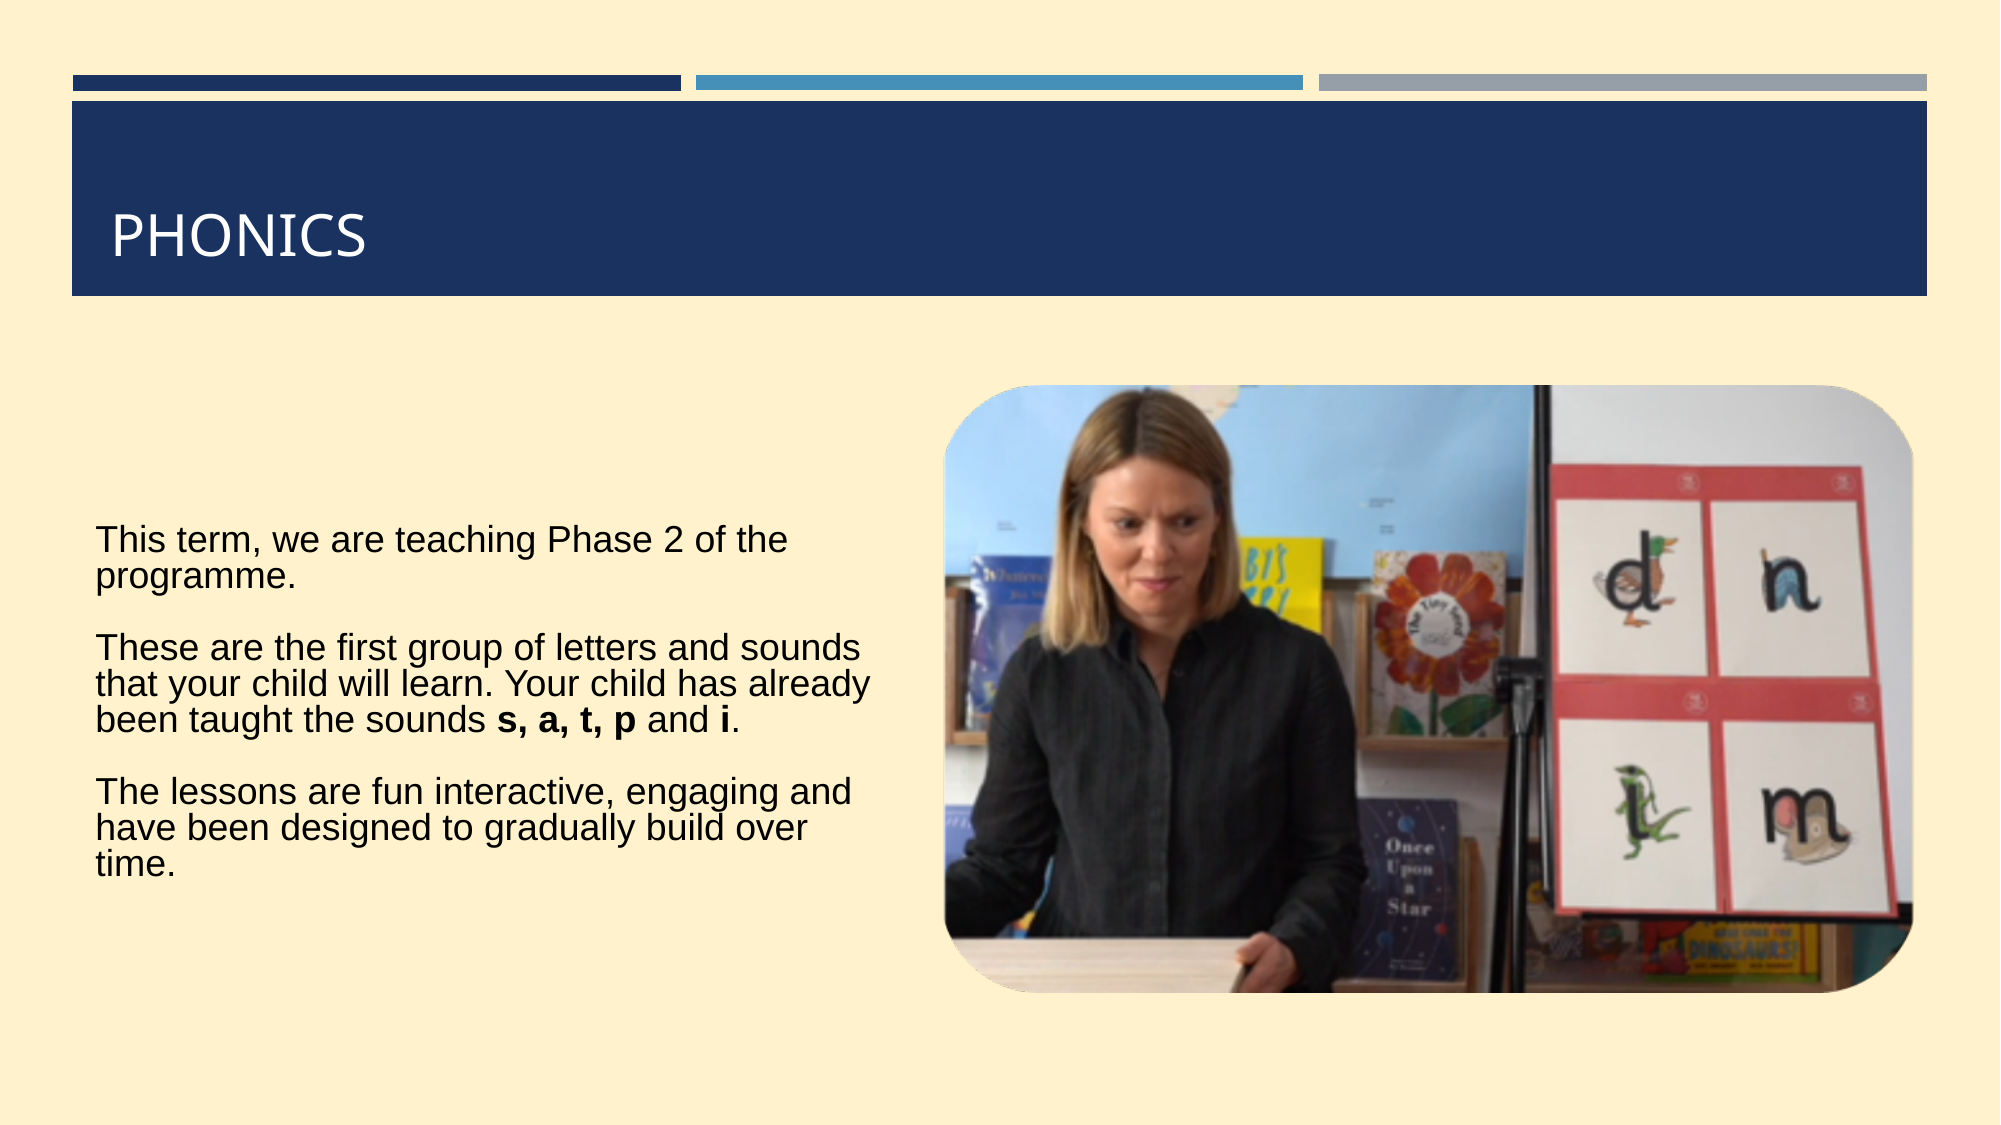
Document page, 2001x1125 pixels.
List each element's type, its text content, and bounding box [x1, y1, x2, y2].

picture [940, 385, 1918, 993]
list This term, we are teaching Phase 2 of the programme. These are the first group of letters and sounds that your child will learn. Your child has already been taught the sounds s, a, t, p and i. The lessons are fun interactive, engaging and have been designed to gradually build over time. [95, 524, 899, 802]
text_box PHONICS [95, 115, 1905, 282]
